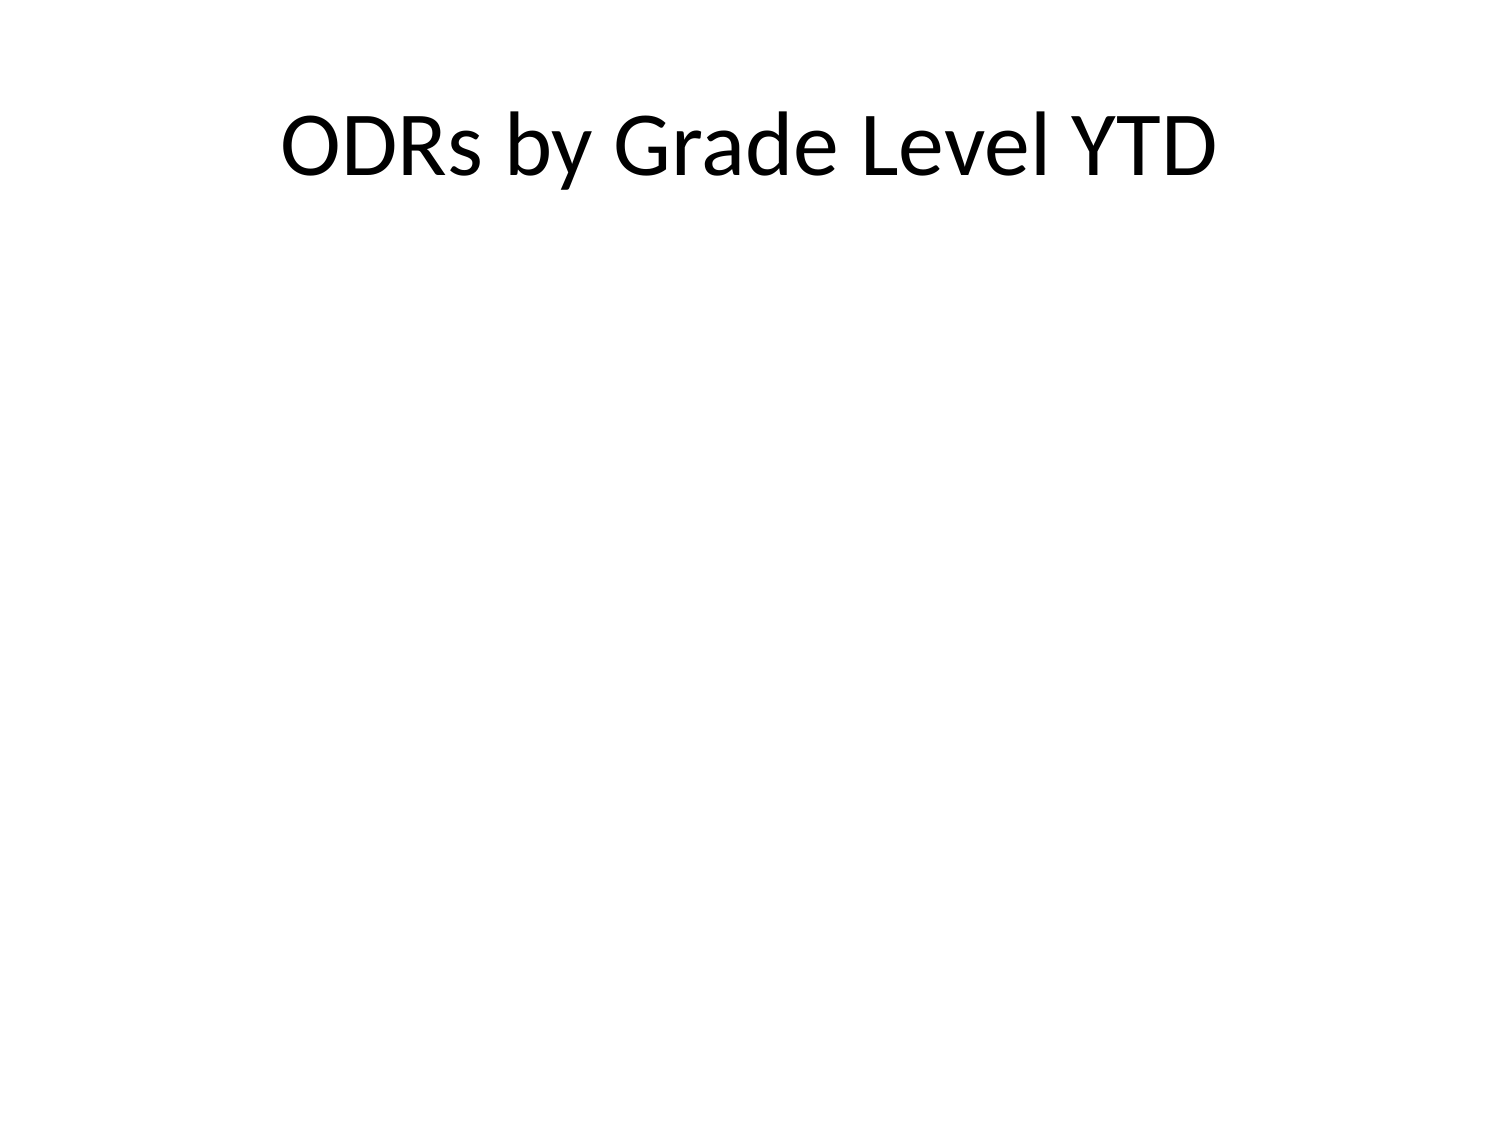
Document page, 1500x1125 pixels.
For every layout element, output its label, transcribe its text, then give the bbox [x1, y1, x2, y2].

title ODRs by Grade Level YTD [75, 45, 1425, 233]
